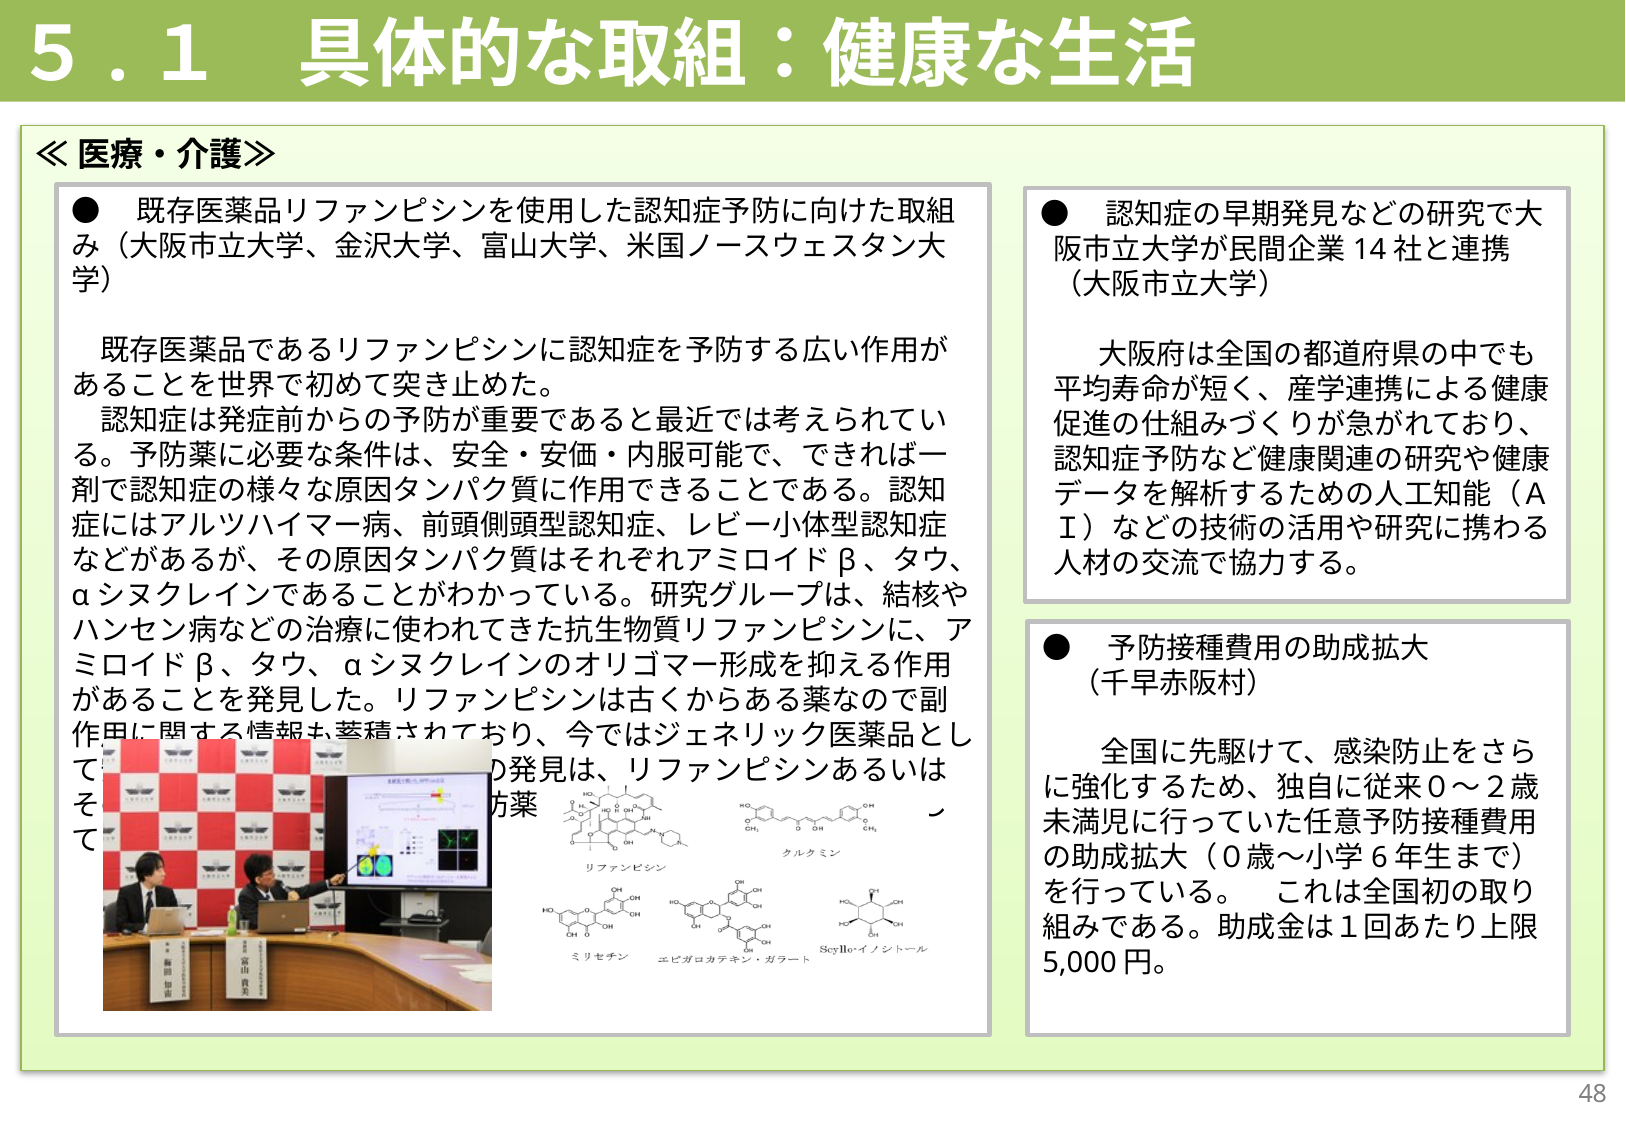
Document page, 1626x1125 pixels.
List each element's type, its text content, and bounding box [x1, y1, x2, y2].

slide_number 48 [1242, 1065, 1622, 1125]
title ５.１ 具体的な取組：健康な生活 [0, 0, 1625, 102]
picture [103, 739, 492, 1011]
text_box ● 認知症の早期発見などの研究で大阪市立大学が民間企業14社と連携（大阪市立大学） 大阪府は全国の都道府県の中でも平均寿命が短く、産学連携による健康促進の仕組みづくりが急がれており、認知症予防など健康関連の研究や健康データを解析するための人工知能（ＡＩ）などの技術の活用や研究に携わる人材の交流で協力する。 [1025, 187, 1569, 602]
text_box ≪医療・介護≫ [20, 125, 1605, 1071]
text_box ● 既存医薬品リファンピシンを使用した認知症予防に向けた取組み（大阪市立大学、金沢大学、富山大学、米国ノースウェスタン大学） 既存医薬品であるリファンピシンに認知症を予防する広い作用があることを世界で初めて突き止めた。 認知症は発症前からの予防が重要であると最近では考えられている。予防薬に必要な条件は、安全・安価・内服可能で、できれば一剤で認知症の様々な原因タンパク質に作用できることである。認知症にはアルツハイマー病、前頭側頭型認知症、レビー小体型認知症などがあるが、その原因タンパク質はそれぞれアミロイドβ、タウ、αシヌクレインであることがわかっている。研究グループは、結核やハンセン病などの治療に使われてきた抗生物質リファンピシンに、アミロイドβ、タウ、αシヌクレインのオリゴマー形成を抑える作用があることを発見した。リファンピシンは古くからある薬なので副作用に関する情報も蓄積されており、今ではジェネリック医薬品として安価に供給されている。今回の発見は、リファンピシンあるいはその誘導体が様々な認知症の予防薬として有望であることを示唆している。 [54, 182, 992, 1037]
text_box ● 予防接種費用の助成拡大 （千早赤阪村） 全国に先駆けて、感染防止をさらに強化するため、独自に従来０～２歳未満児に行っていた任意予防接種費用の助成拡大（０歳～小学6年生まで）を行っている。 これは全国初の取り組みである。助成金は１回あたり上限5,000円。 [1027, 621, 1569, 1035]
picture [540, 783, 929, 967]
